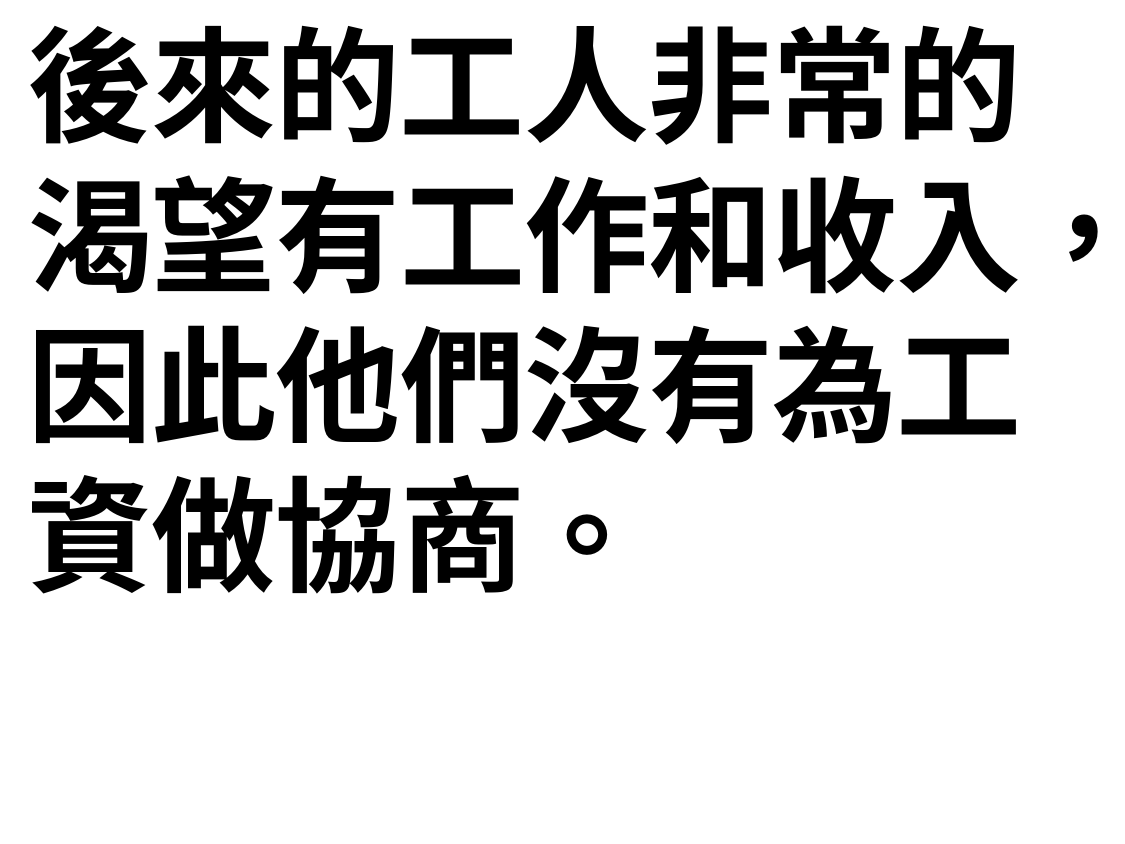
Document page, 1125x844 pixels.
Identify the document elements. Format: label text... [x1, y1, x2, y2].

text_box 後來的工人非常的渴望有工作和收入，因此他們沒有為工資做協商。 [12, 0, 1113, 615]
